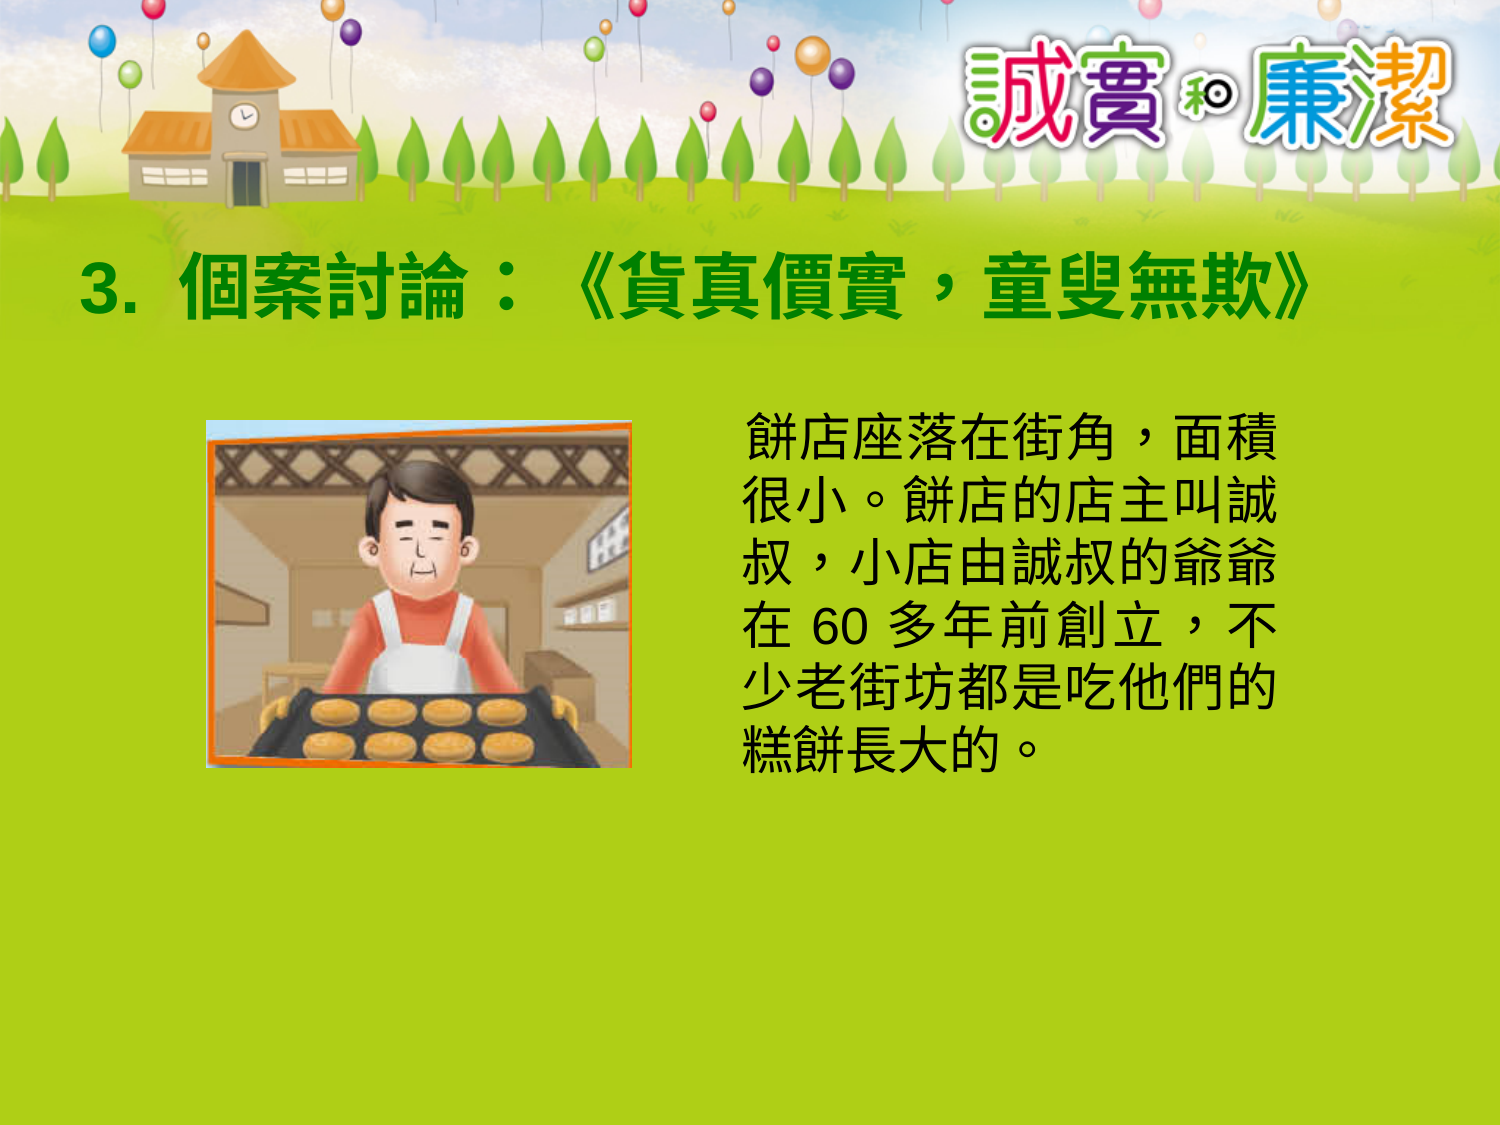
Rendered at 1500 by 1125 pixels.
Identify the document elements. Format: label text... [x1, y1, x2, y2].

picture [0, 0, 1500, 1125]
list 餅店座落在街角，面積很小。餅店的店主叫誠叔，小店由誠叔的爺爺在60多年前創立，不少老街坊都是吃他們的糕餅長大的。 [501, 397, 1294, 998]
title 3. 個案討論：《貨真價實，童叟無欺》 [64, 208, 1415, 362]
